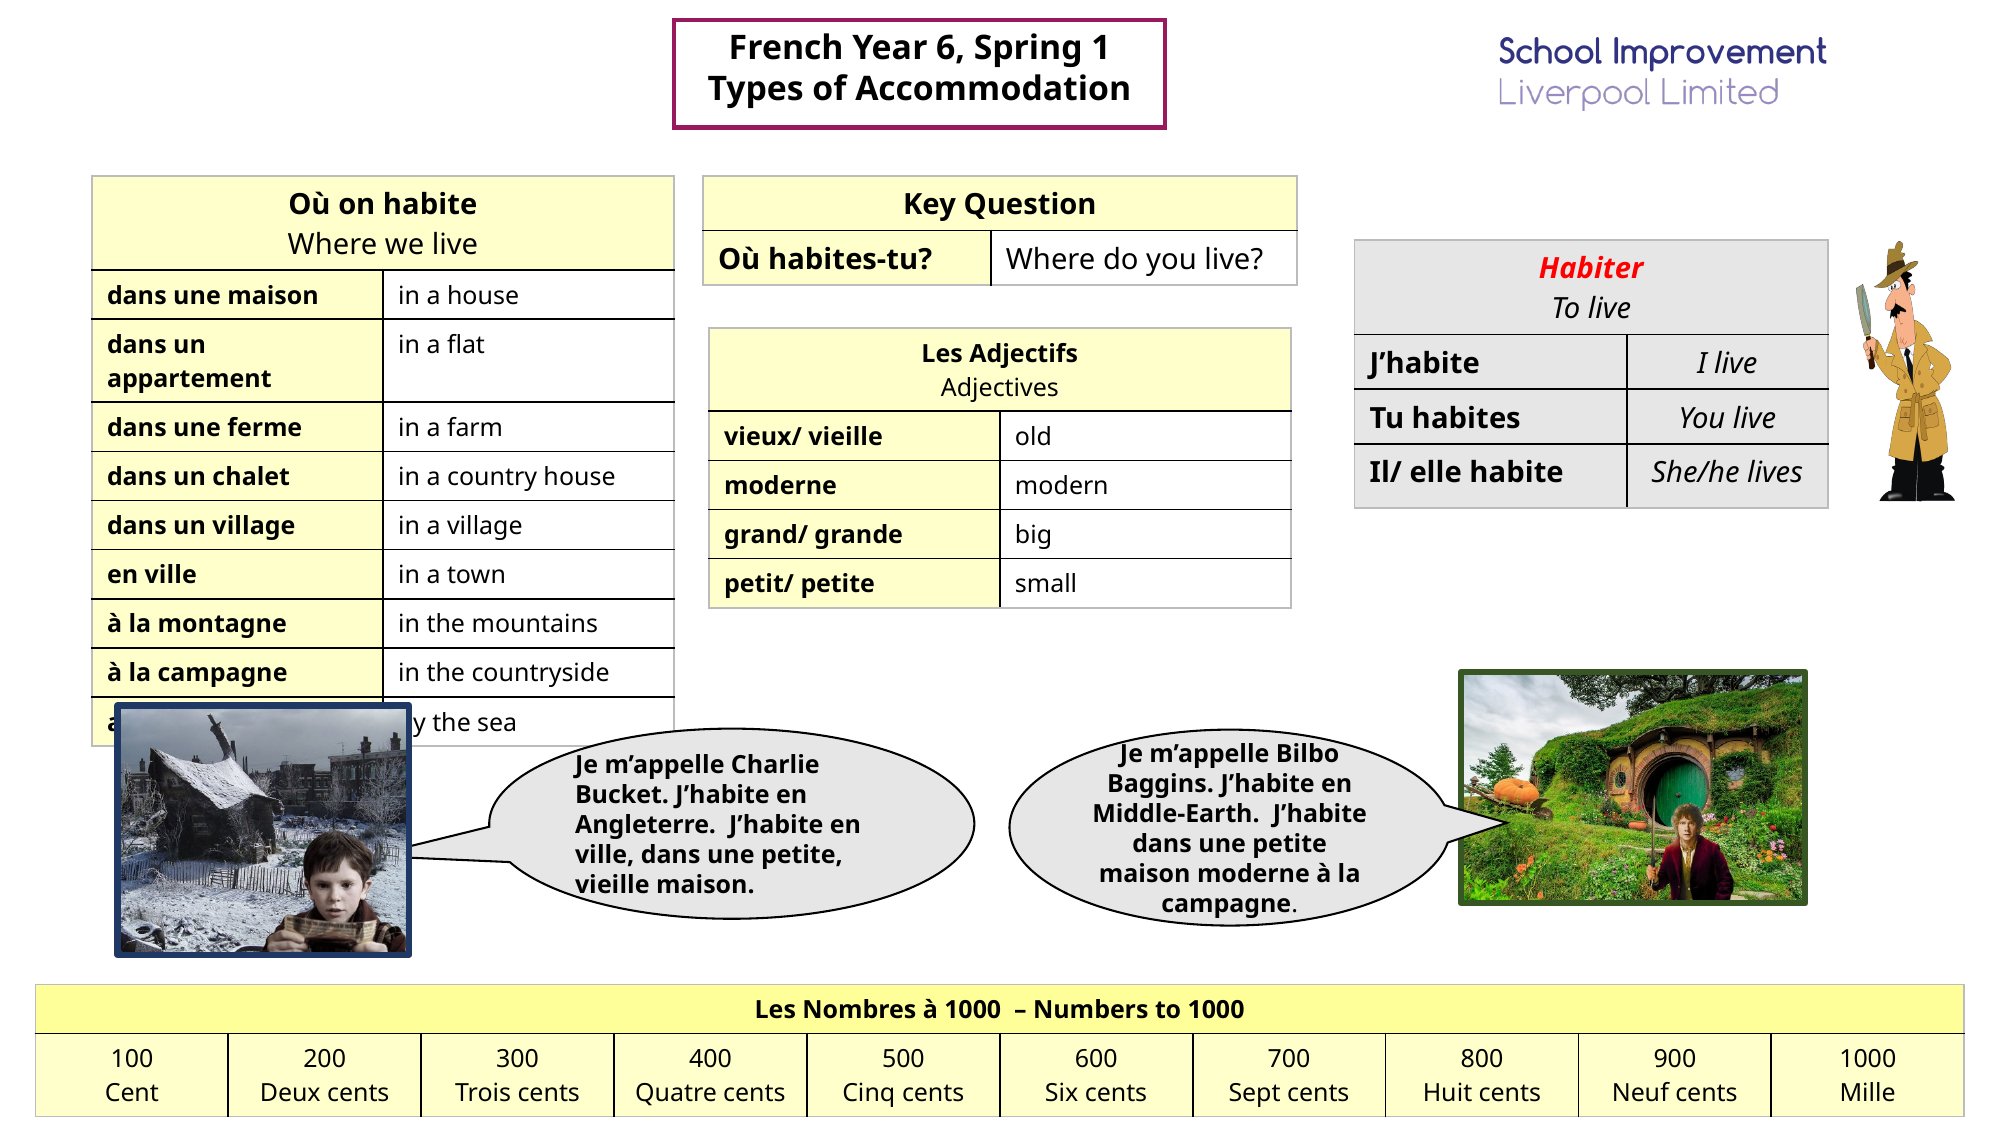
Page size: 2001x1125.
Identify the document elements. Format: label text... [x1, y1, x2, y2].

table_cell 900 Neuf cents [1579, 1034, 1770, 1116]
table_cell moderne [710, 461, 999, 509]
table_cell She/he lives [1628, 445, 1827, 507]
text_box French Year 6, Spring 1 Types of Accommodation [673, 19, 1166, 128]
table_cell vieux/ vieille [710, 412, 999, 460]
table_cell 600 Six cents [1001, 1034, 1192, 1116]
table_cell 400 Quatre cents [615, 1034, 806, 1116]
table_cell Où habites-tu? [704, 231, 990, 284]
table_cell in the mountains [384, 600, 673, 647]
table_cell by the sea [384, 698, 673, 745]
table_cell dans une maison [93, 271, 382, 318]
picture [1856, 241, 1955, 502]
text_box Je m’appelle Bilbo Baggins. J’habite en Middle-Earth. J’habite dans une petite maison moderne à la campagne. [1008, 728, 1464, 927]
picture [1464, 674, 1803, 901]
table_cell in the countryside [384, 649, 673, 696]
table_cell dans un village [93, 501, 382, 549]
table_cell big [1001, 510, 1290, 558]
table_header Les Adjectifs Adjectives [710, 329, 1290, 410]
table_cell I live [1628, 335, 1827, 388]
table_cell dans un chalet [93, 452, 382, 500]
table_header Habiter To live [1355, 241, 1827, 334]
table_cell à la campagne [93, 649, 382, 696]
table_cell in a farm [384, 403, 673, 451]
table_cell in a town [384, 550, 673, 598]
picture [120, 708, 406, 952]
table_cell Where do you live? [992, 231, 1296, 284]
picture [1499, 37, 1827, 111]
table_cell 100 Cent [36, 1034, 227, 1116]
table_cell en ville [93, 550, 382, 598]
table_header Key Question [704, 177, 1296, 230]
table_cell grand/ grande [710, 510, 999, 558]
table_cell dans une ferme [93, 403, 382, 451]
table_cell J’habite [1355, 335, 1626, 388]
table_cell old [1001, 412, 1290, 460]
table_cell 700 Sept cents [1194, 1034, 1385, 1116]
table_cell Il/ elle habite [1355, 445, 1626, 507]
table_cell Tu habites [1355, 390, 1626, 443]
table_cell 200 Deux cents [229, 1034, 420, 1116]
table_cell à la montagne [93, 600, 382, 647]
table_cell in a house [384, 271, 673, 318]
table_cell petit/ petite [710, 559, 999, 607]
table_cell in a flat [384, 320, 673, 401]
table_cell 500 Cinq cents [808, 1034, 999, 1116]
table_cell modern [1001, 461, 1290, 509]
table_header Les Nombres à 1000 – Numbers to 1000 [36, 985, 1963, 1033]
table_cell in a country house [384, 452, 673, 500]
table_cell You live [1628, 390, 1827, 443]
table_cell au bord de la mer [93, 698, 382, 745]
table_cell 300 Trois cents [422, 1034, 613, 1116]
table_cell in a village [384, 501, 673, 549]
table_cell 800 Huit cents [1386, 1034, 1578, 1116]
table_cell 1000 Mille [1772, 1034, 1963, 1116]
table_cell dans un appartement [93, 320, 382, 401]
text_box Je m’appelle Charlie Bucket. J’habite en Angleterre. J’habite en ville, dans une petite, vieille maison. [412, 727, 976, 920]
table_cell small [1001, 559, 1290, 607]
table_header Où on habite Where we live [93, 177, 673, 269]
